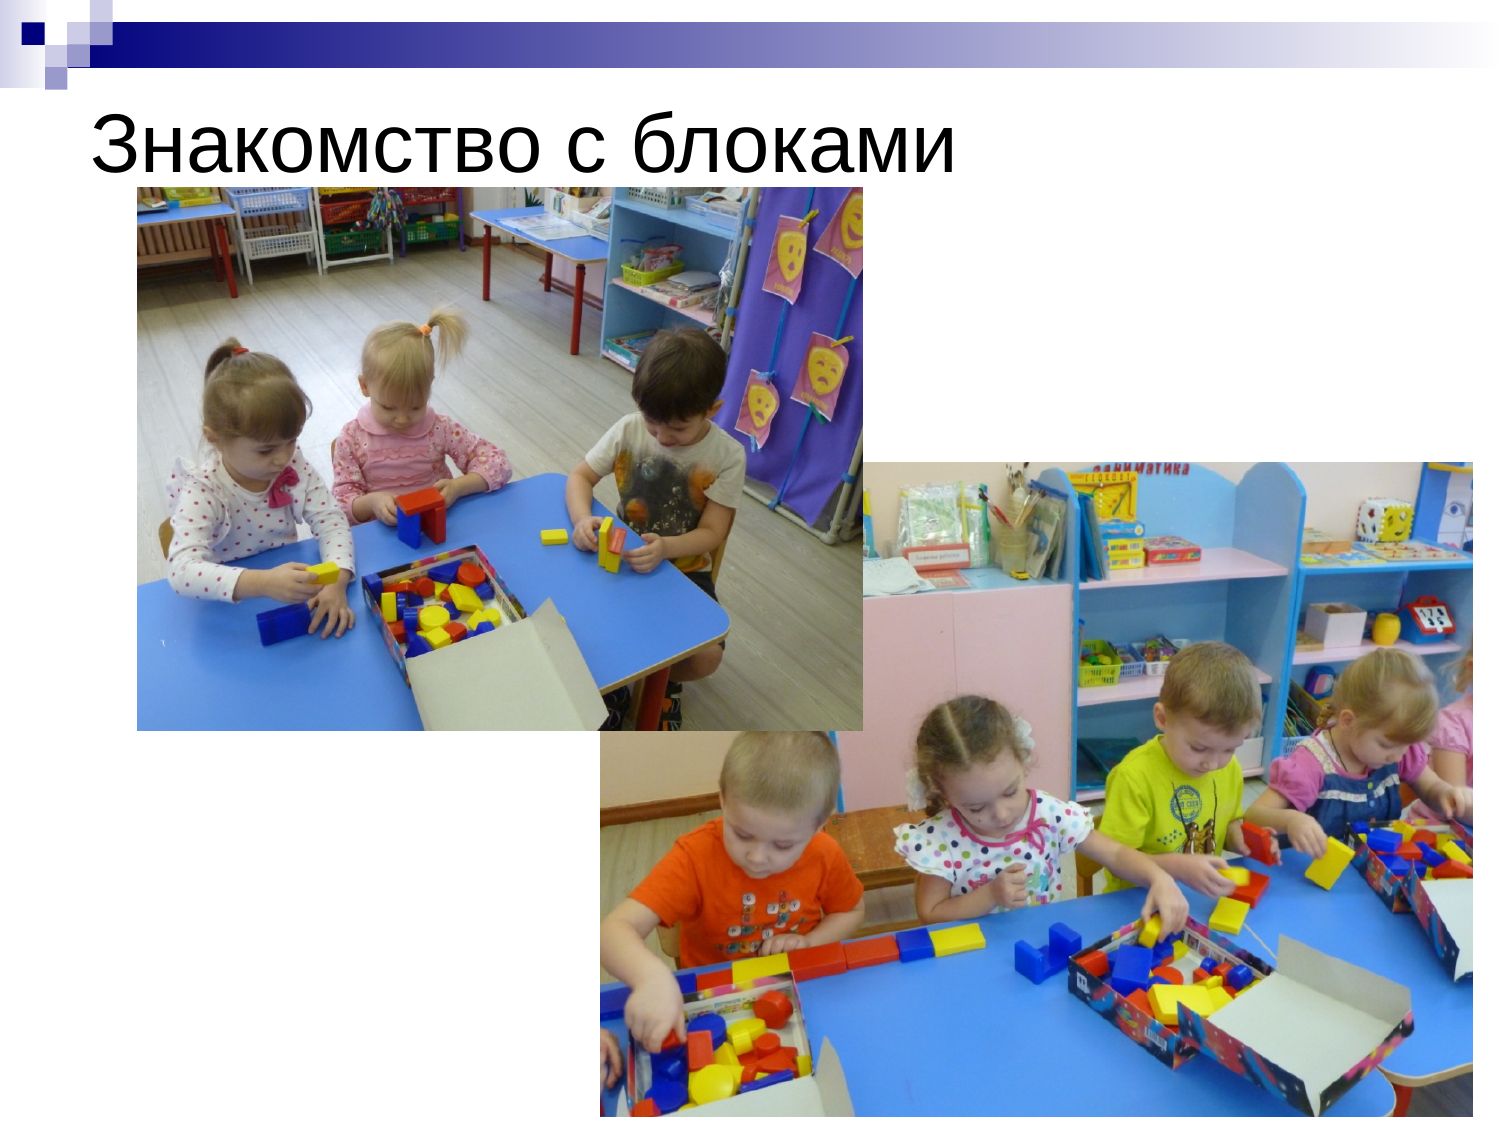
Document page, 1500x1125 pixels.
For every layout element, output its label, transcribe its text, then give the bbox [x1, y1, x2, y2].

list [137, 187, 863, 732]
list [599, 462, 1473, 1118]
title Знакомство с блоками [74, 44, 1426, 233]
